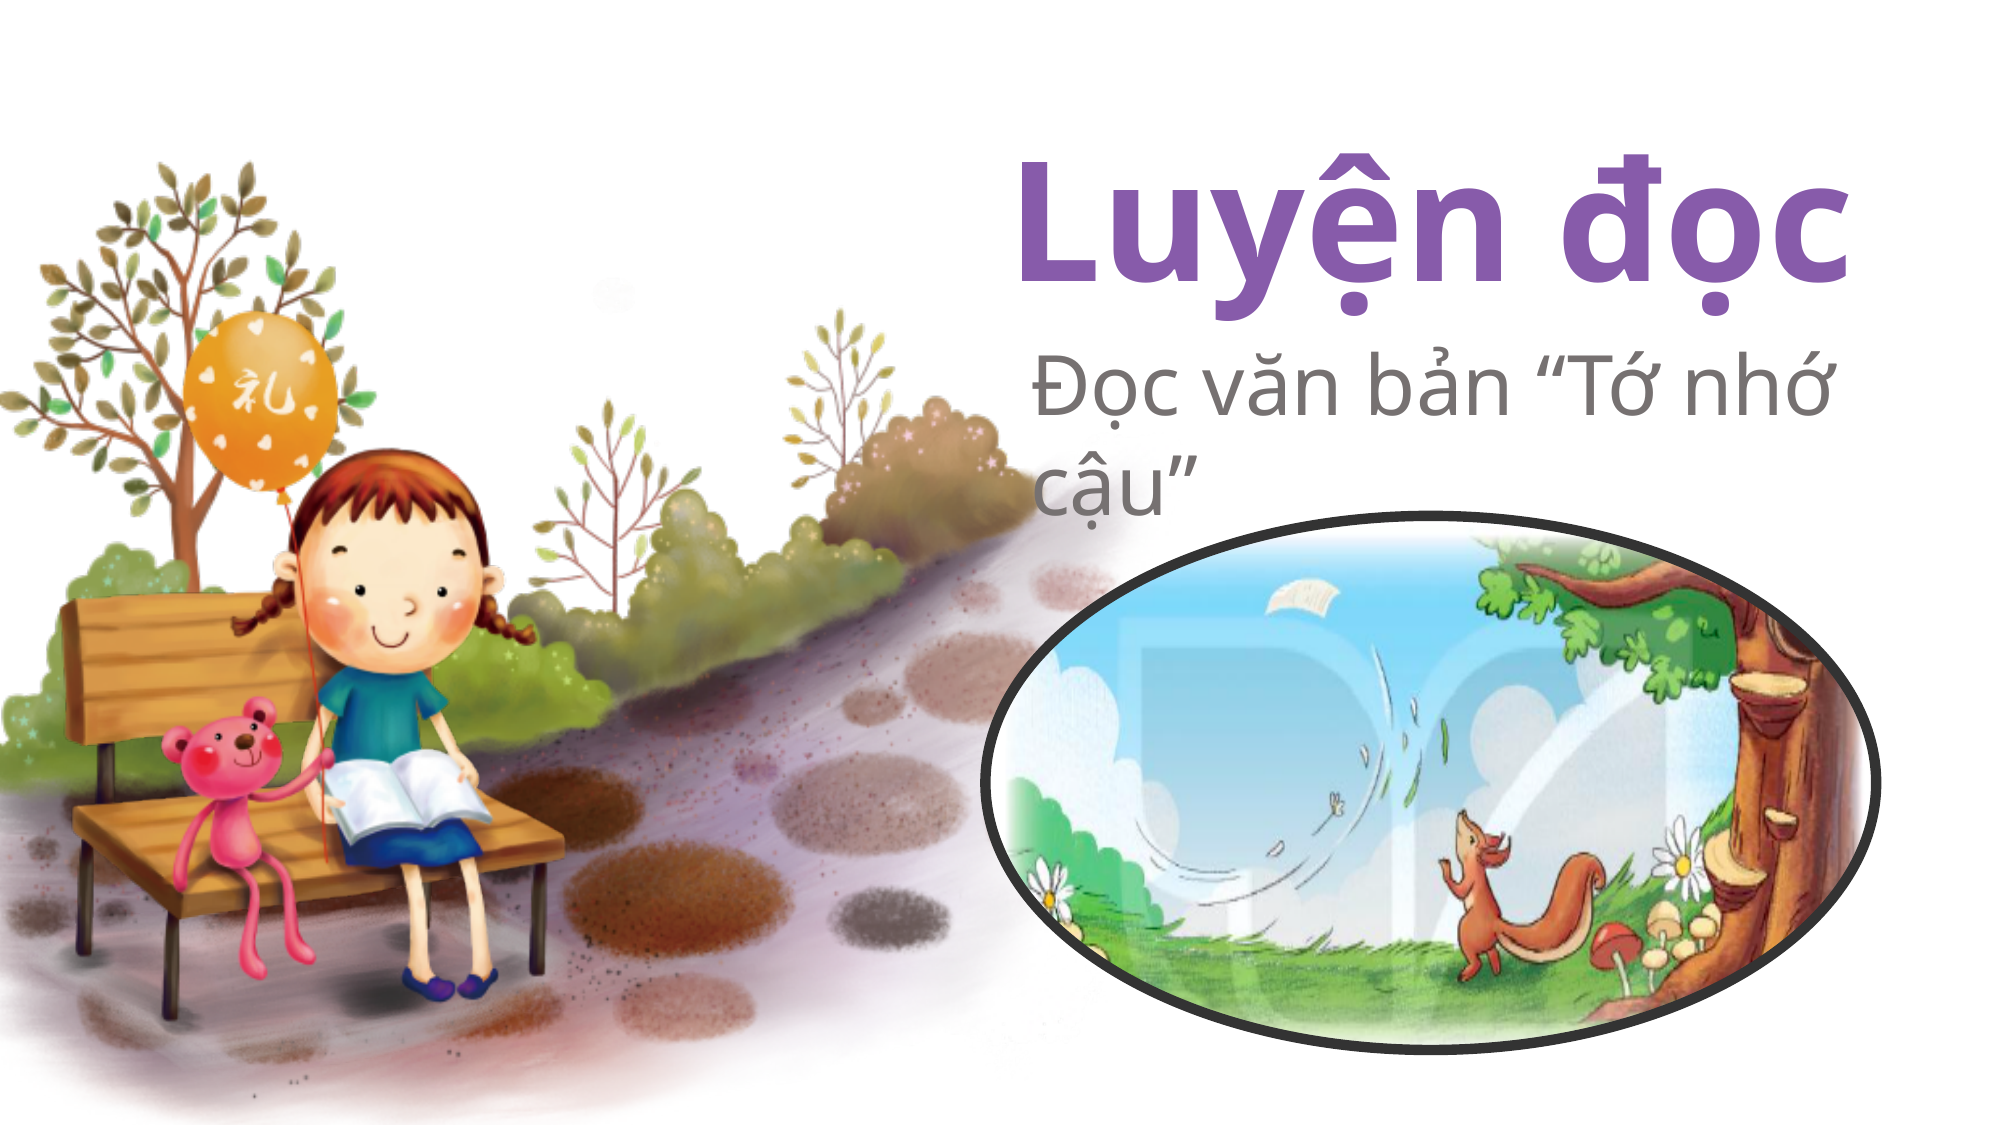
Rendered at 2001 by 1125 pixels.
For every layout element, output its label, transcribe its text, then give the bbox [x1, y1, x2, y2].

picture [0, 29, 1877, 1125]
text_box Đọc văn bản “Tớ nhớ cậu” [1255, 324, 2000, 540]
text_box Luyện đọc [1255, 107, 1870, 323]
